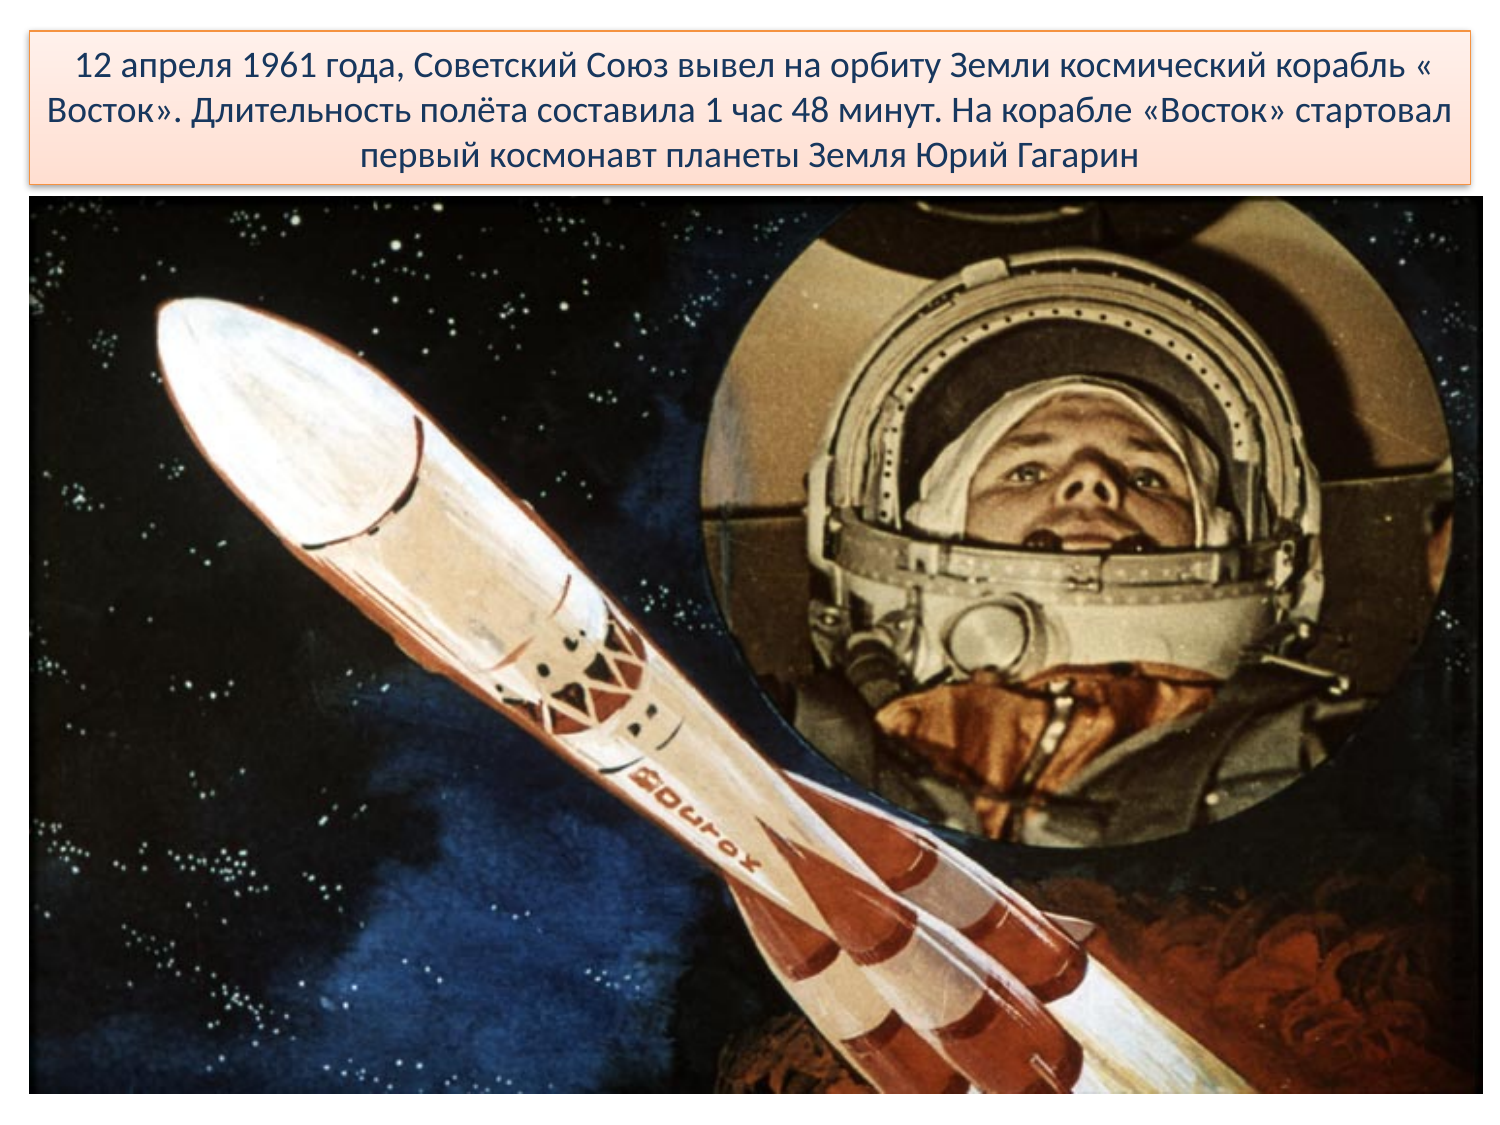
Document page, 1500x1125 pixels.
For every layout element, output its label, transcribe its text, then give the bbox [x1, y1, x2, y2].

title 12 апреля 1961 года, Советский Союз вывел на орбиту Земли космический корабль « Восток». Длительность полёта составила 1 час 48 минут. На корабле «Восток» стартовал первый космонавт планеты Земля Юрий Гагарин [29, 30, 1471, 185]
picture [29, 195, 1483, 1095]
